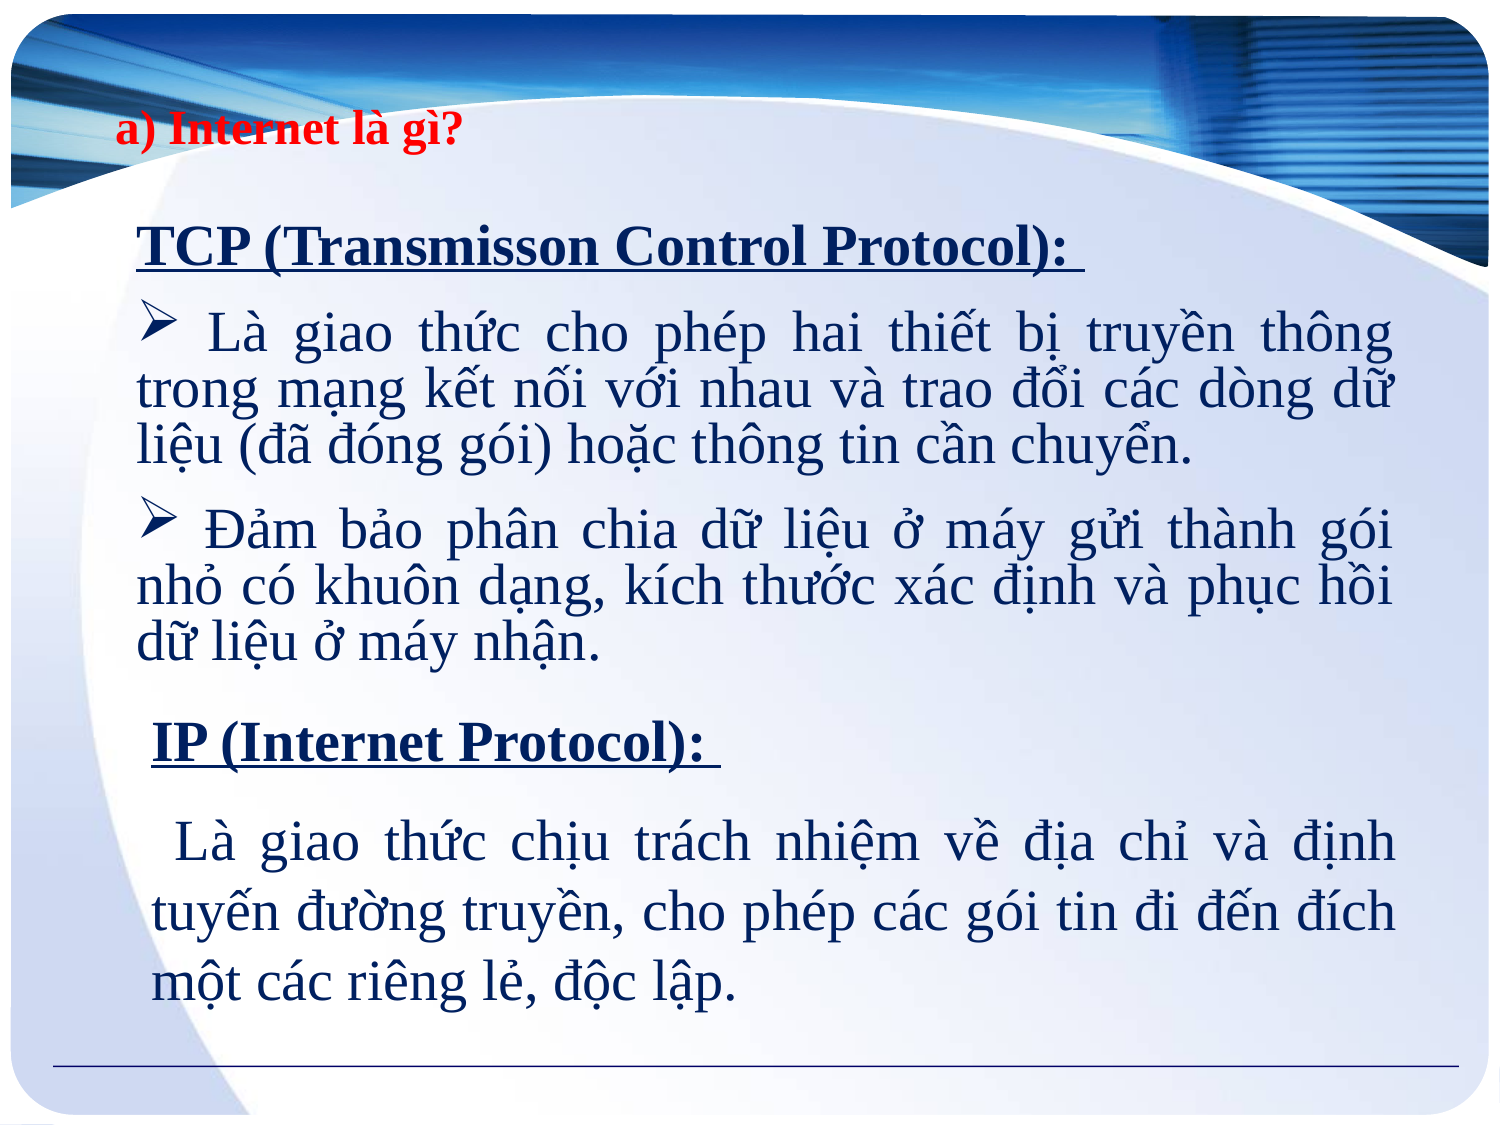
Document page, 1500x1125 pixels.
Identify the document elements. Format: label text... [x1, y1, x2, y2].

title a) Internet là gì? [99, 87, 1300, 163]
text_box IP (Internet Protocol): Là giao thức chịu trách nhiệm về địa chỉ và định tuyến đường truyền, cho phép các gói tin đi đến đích một các riêng lẻ, độc lập. [136, 695, 1413, 1020]
picture [11, 14, 1488, 1114]
text_box TCP (Transmisson Control Protocol): Là giao thức cho phép hai thiết bị truyền thông trong mạng kết nối với nhau và trao đổi các dòng dữ liệu (đã đóng gói) hoặc thông tin cần chuyển. Đảm bảo phân chia dữ liệu ở máy gửi thành gói nhỏ có khuôn dạng, kích thước xác định và phục hồi dữ liệu ở máy nhận. [121, 200, 1409, 679]
